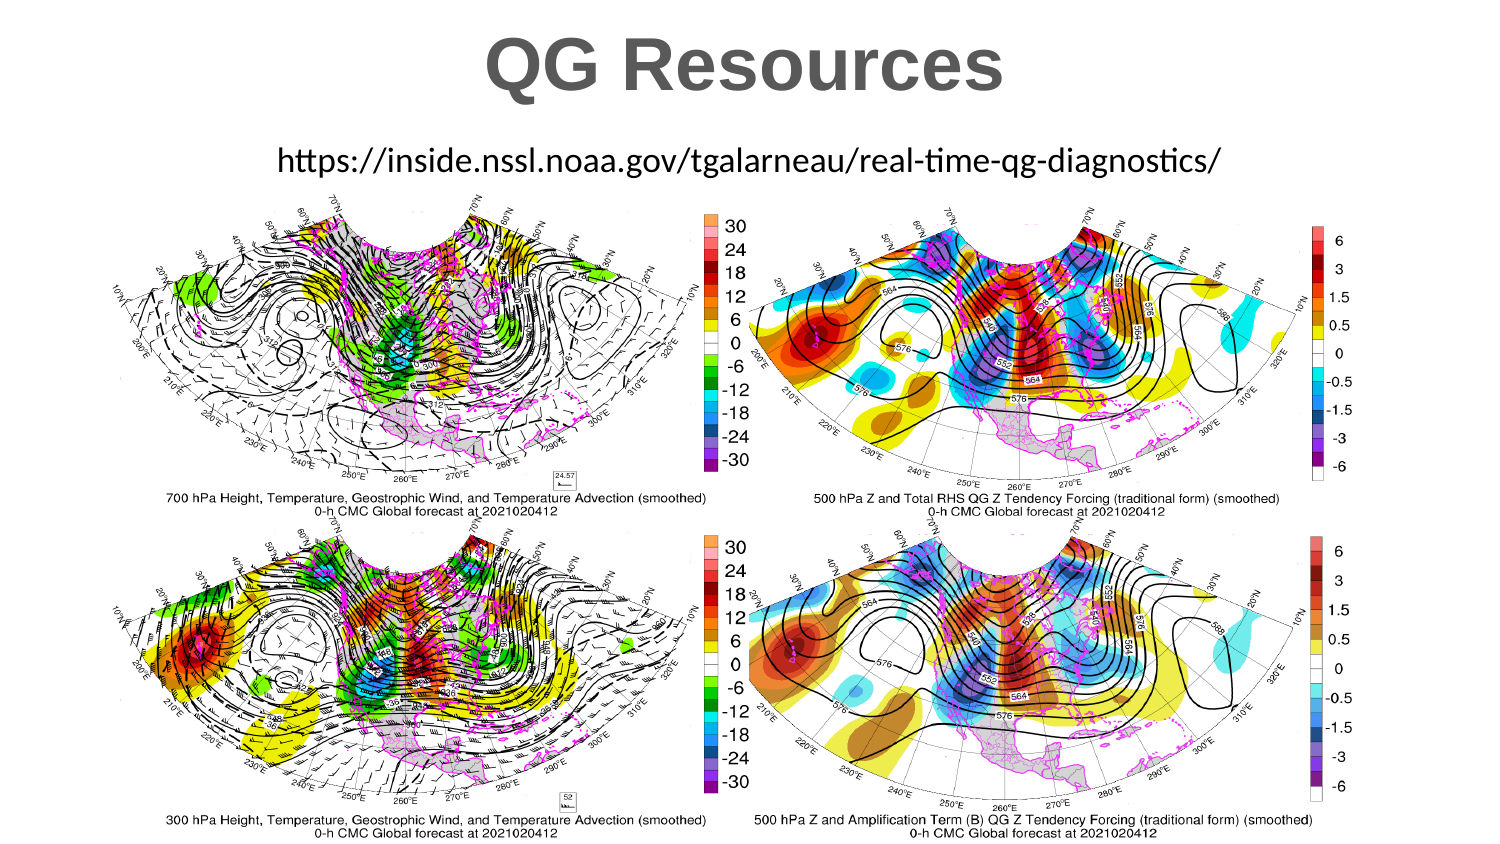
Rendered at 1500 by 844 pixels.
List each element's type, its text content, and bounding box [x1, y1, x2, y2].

picture [112, 193, 1352, 838]
text_box https://inside.nssl.noaa.gov/tgalarneau/real-time-qg-diagnostics/ [0, 122, 1500, 231]
text_box QG Resources [0, 0, 1495, 122]
